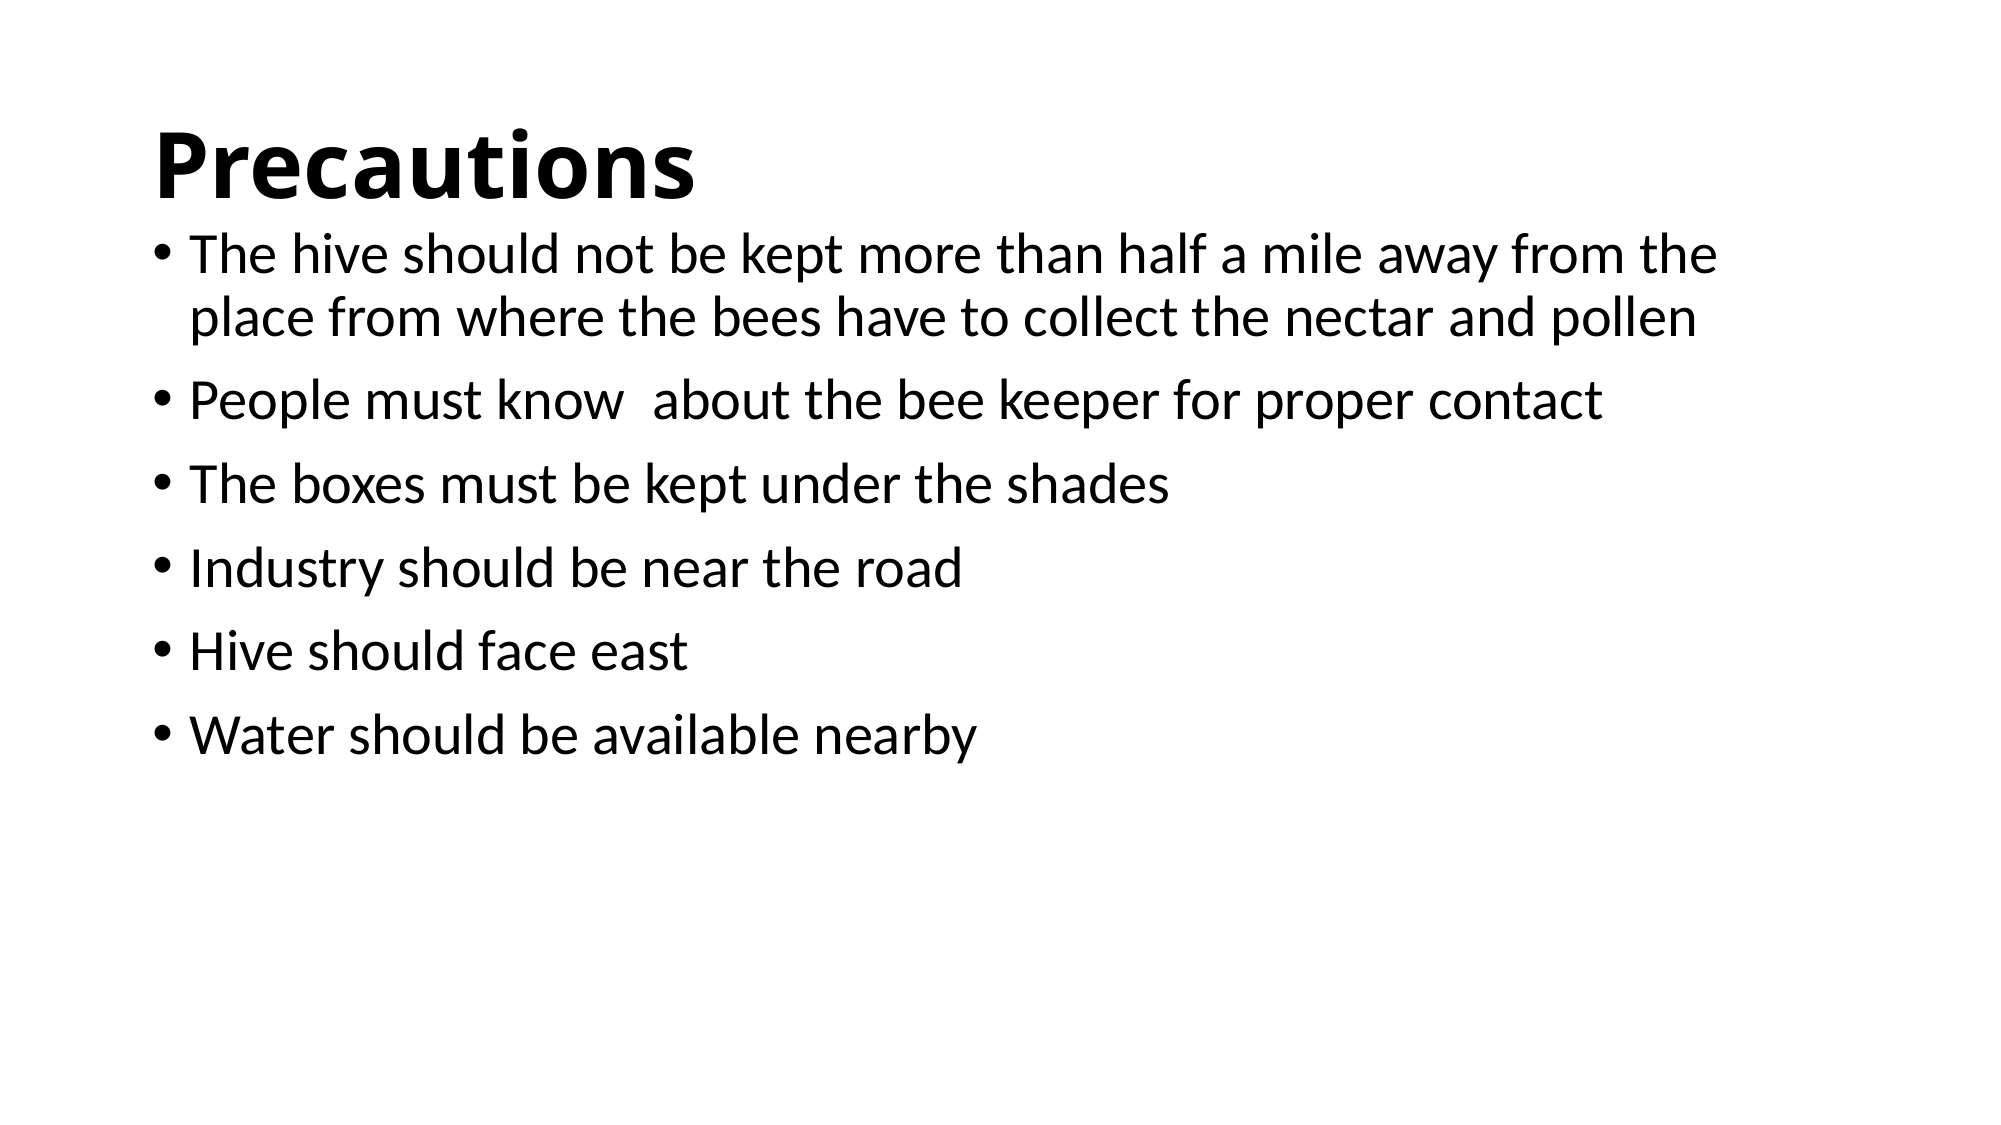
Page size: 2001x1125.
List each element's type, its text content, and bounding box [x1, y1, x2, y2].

title Precautions [137, 59, 1863, 215]
list The hive should not be kept more than half a mile away from the place from where the bees have to collect the nectar and pollen People must know about the bee keeper for proper contact The boxes must be kept under the shades Industry should be near the road Hive should face east Water should be available nearby [137, 215, 1863, 1014]
